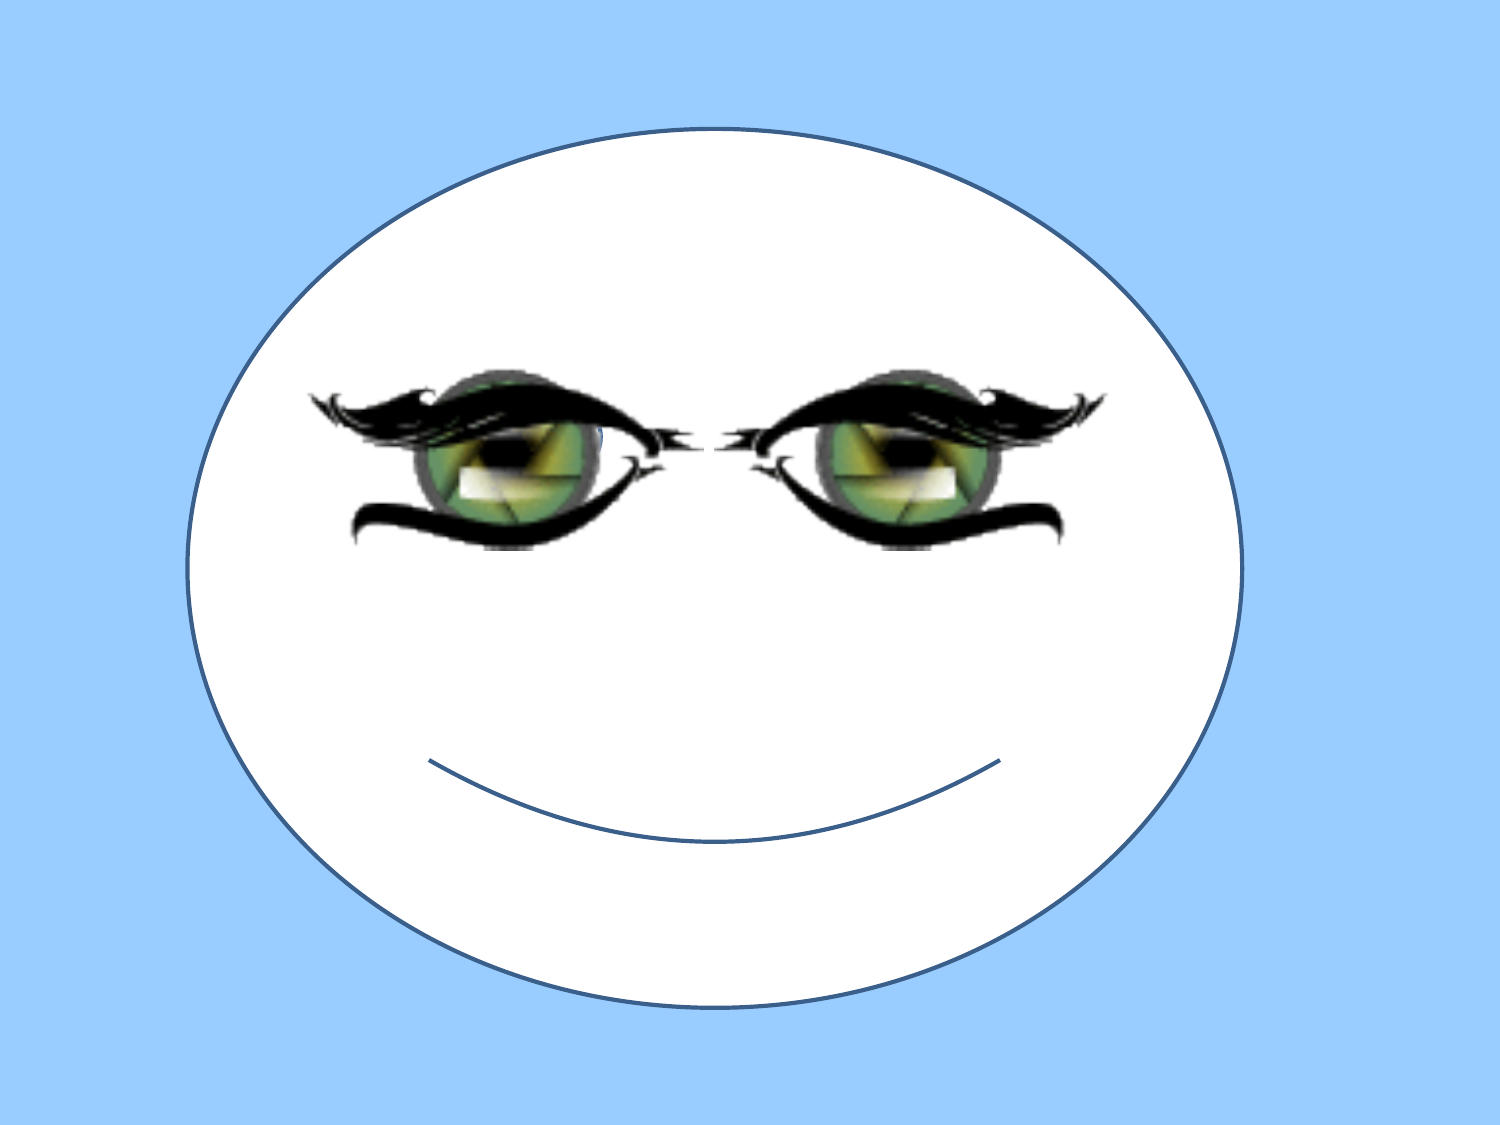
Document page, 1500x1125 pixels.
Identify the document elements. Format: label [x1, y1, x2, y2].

picture [280, 351, 704, 551]
picture [714, 351, 1137, 551]
text_box [185, 126, 1245, 1010]
